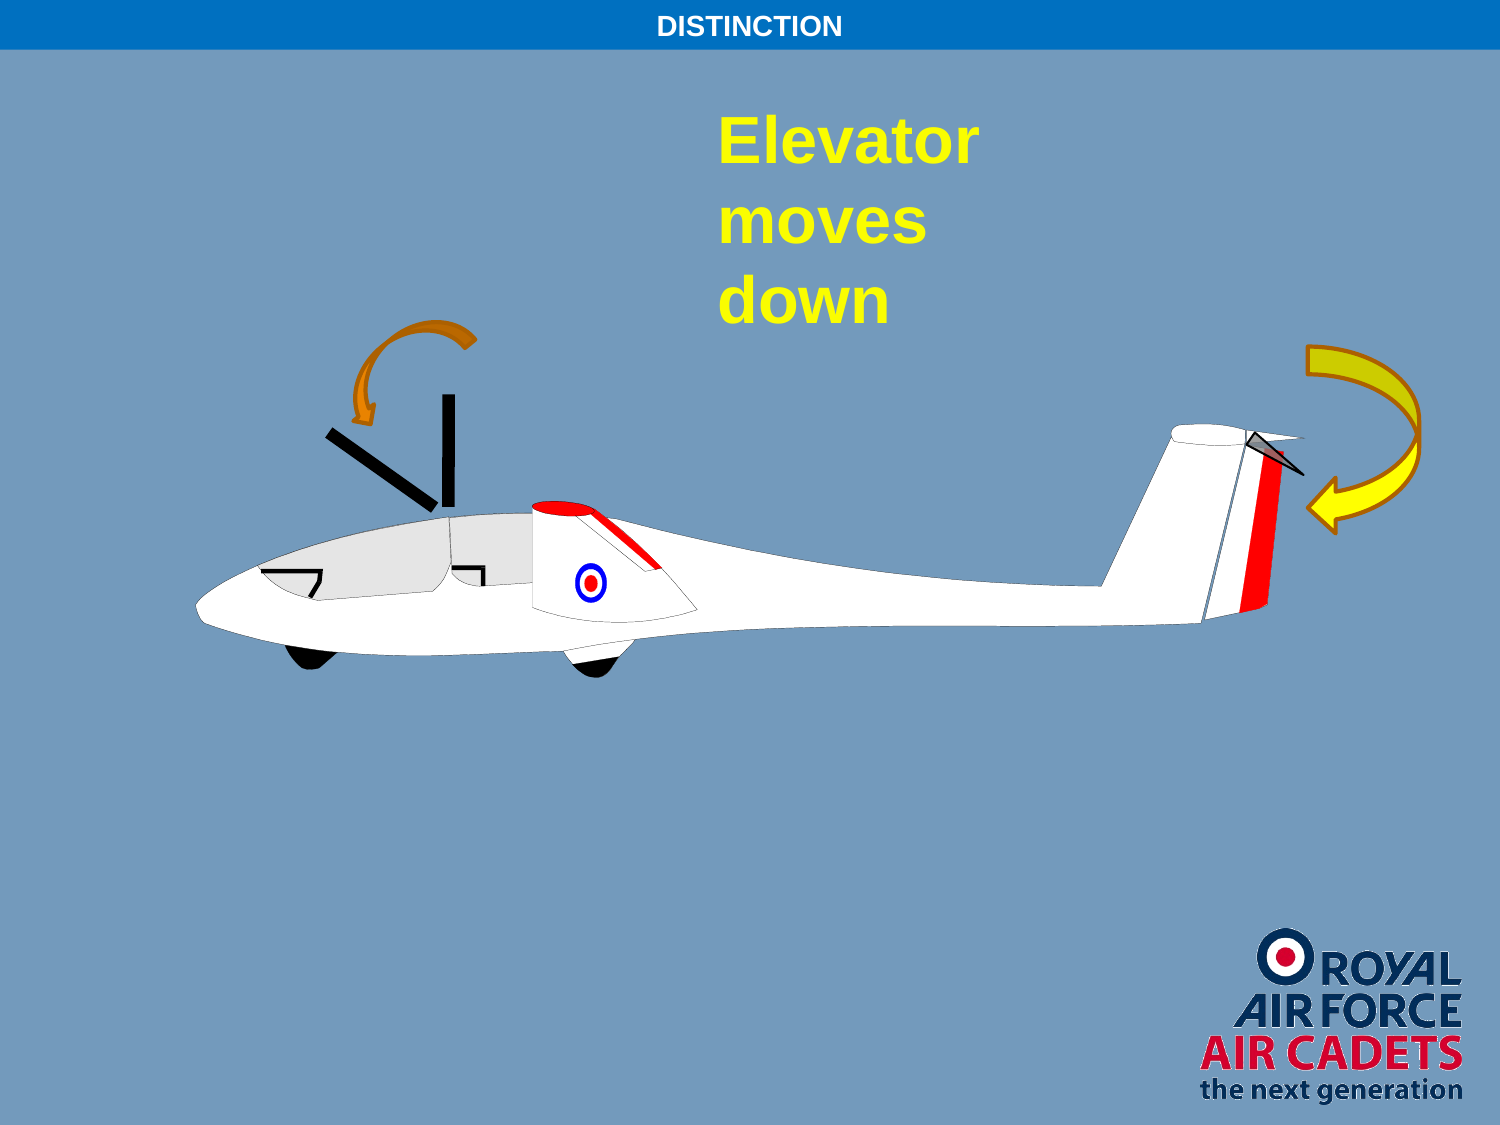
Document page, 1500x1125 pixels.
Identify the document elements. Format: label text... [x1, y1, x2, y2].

text_box DISTINCTION [0, 0, 1500, 50]
text_box Elevator moves down [702, 89, 1069, 345]
text_box [1305, 344, 1422, 536]
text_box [191, 420, 1308, 681]
picture [1200, 928, 1462, 1105]
text_box [352, 320, 478, 419]
